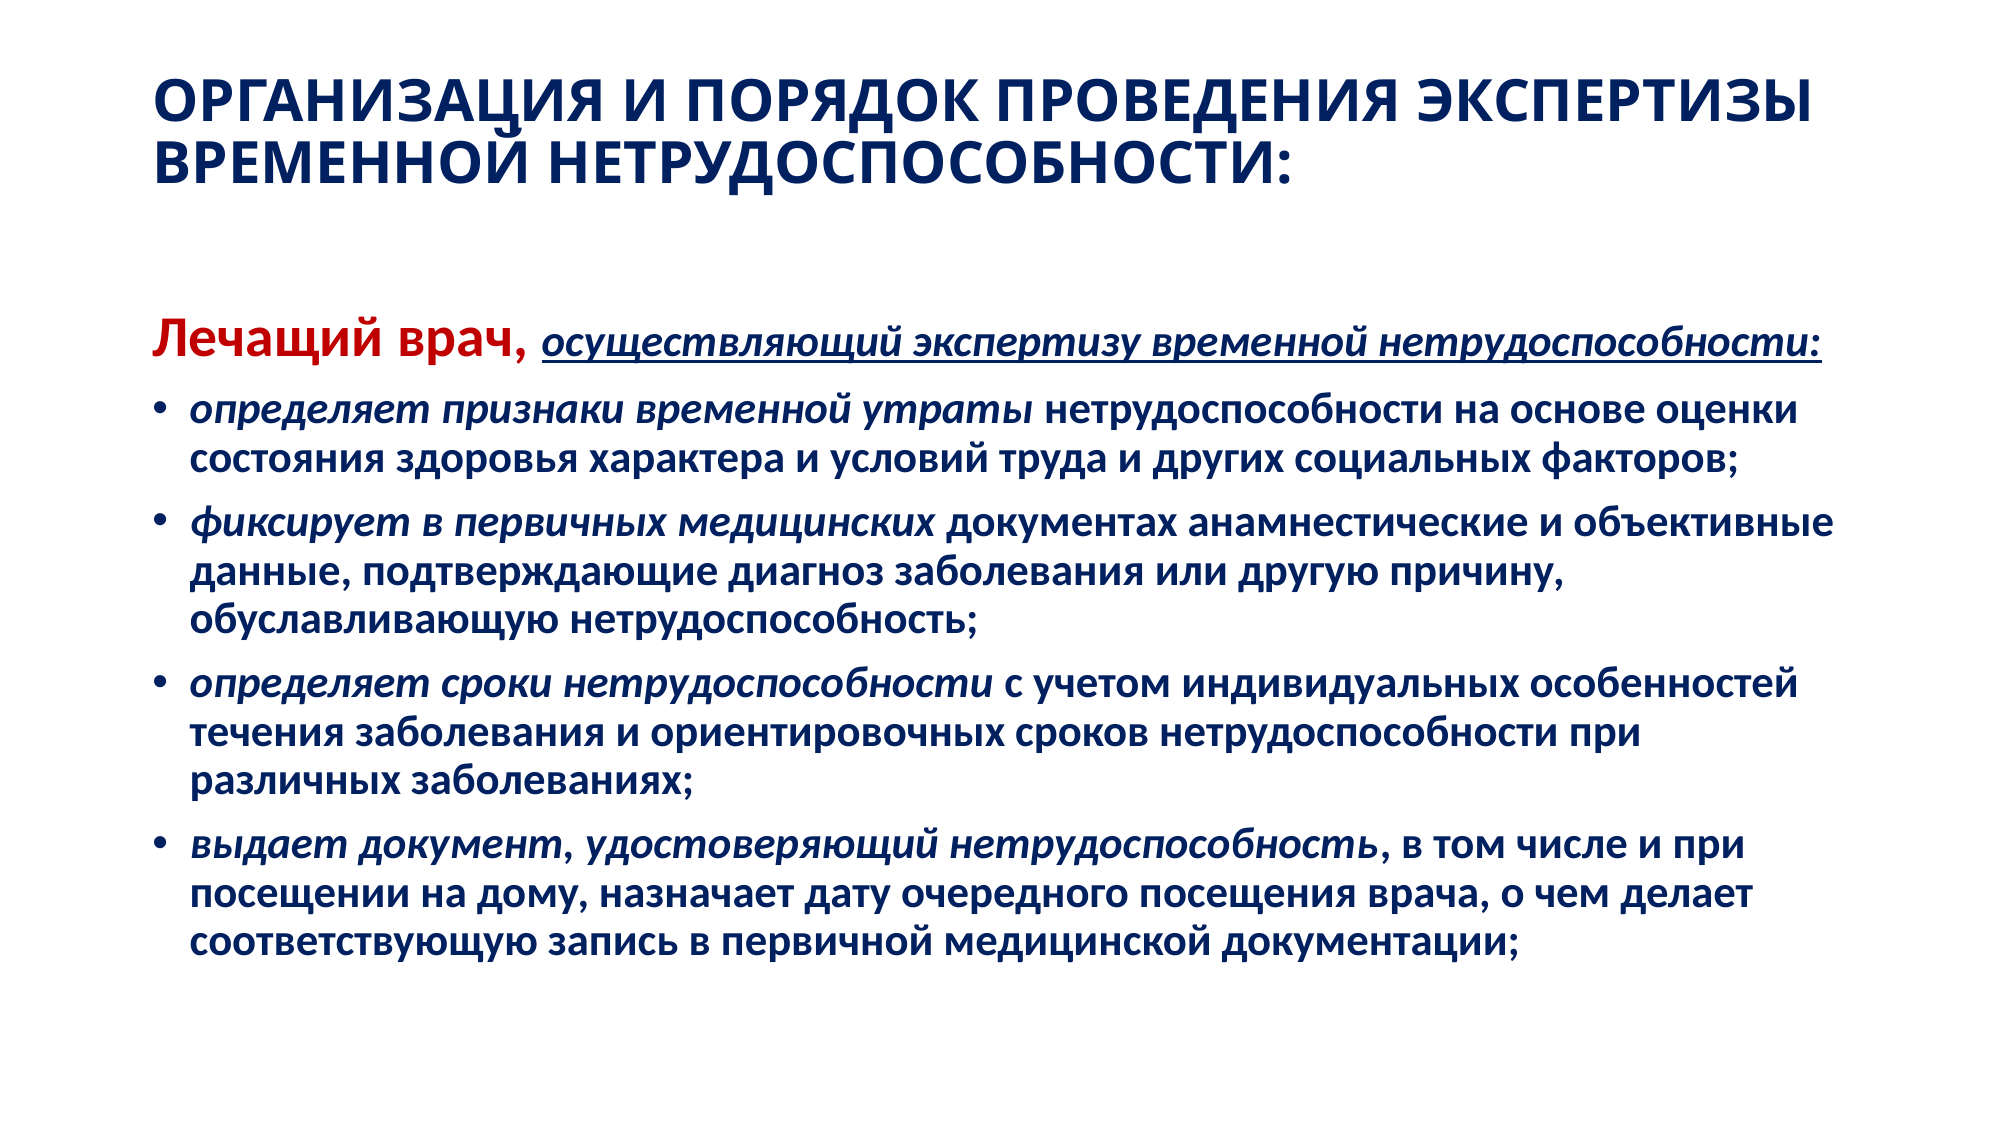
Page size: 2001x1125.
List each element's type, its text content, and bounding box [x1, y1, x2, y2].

title ОРГАНИЗАЦИЯ И ПОРЯДОК ПРОВЕДЕНИЯ ЭКСПЕРТИЗЫ ВРЕМЕННОЙ НЕТРУДОСПОСОБНОСТИ: [137, 59, 1863, 278]
list Лечащий врач, осуществляющий экспертизу временной нетрудоспособности: определяет признаки временной утраты нетрудоспособности на основе оценки состояния здоровья характера и условий труда и других социальных факторов; фиксирует в первичных медицинских документах анамнестические и объективные данные, подтверждающие диагноз заболевания или другую причину, обуславливающую нетрудоспособность; определяет сроки нетрудоспособности с учетом индивидуальных особенностей течения заболевания и ориентировочных сроков нетрудоспособности при различных заболеваниях; выдает документ, удостоверяющий нетрудоспособность, в том числе и при посещении на дому, назначает дату очередного посещения врача, о чем делает соответствующую запись в первичной медицинской документации; [137, 299, 1863, 1014]
